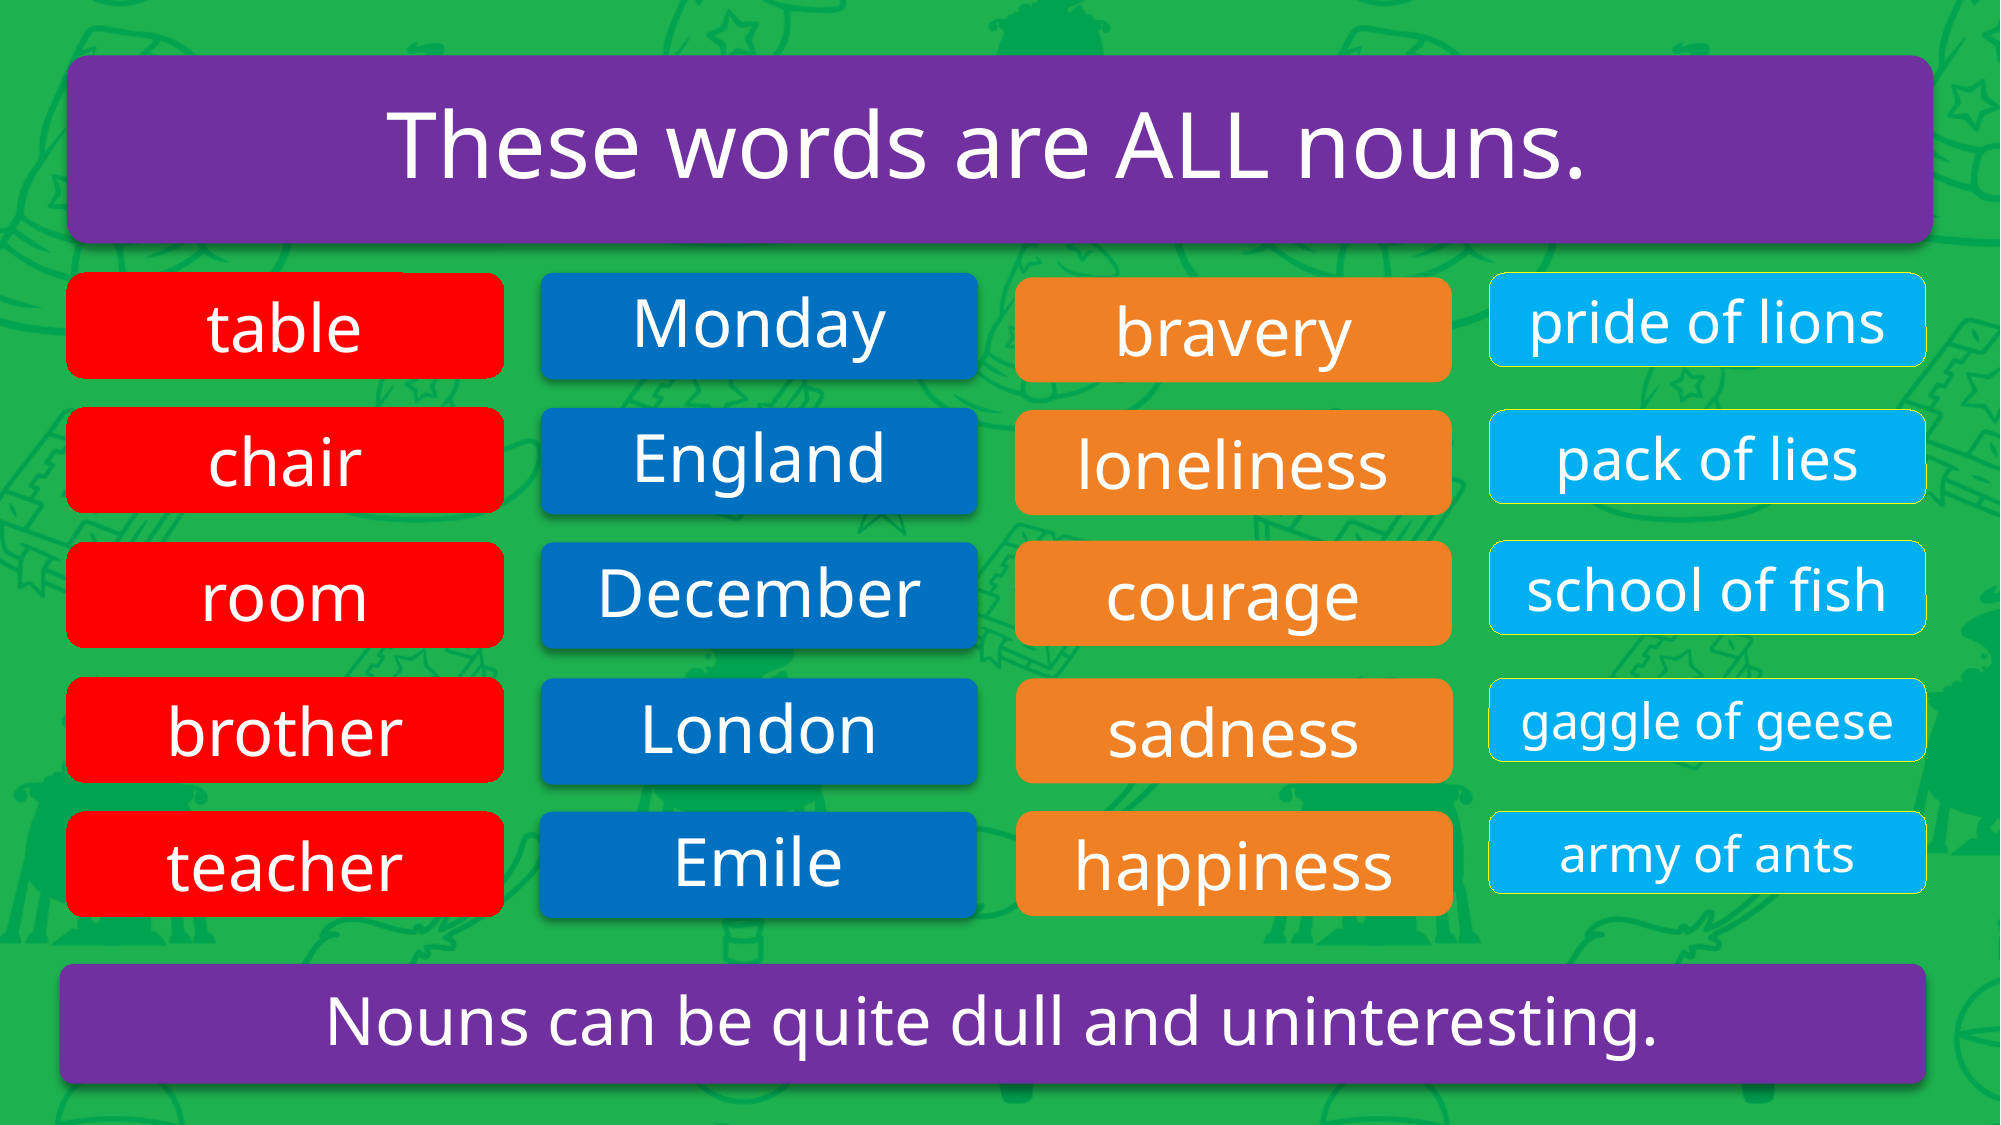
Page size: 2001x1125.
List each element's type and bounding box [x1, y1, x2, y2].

list [0, 0, 2000, 1125]
